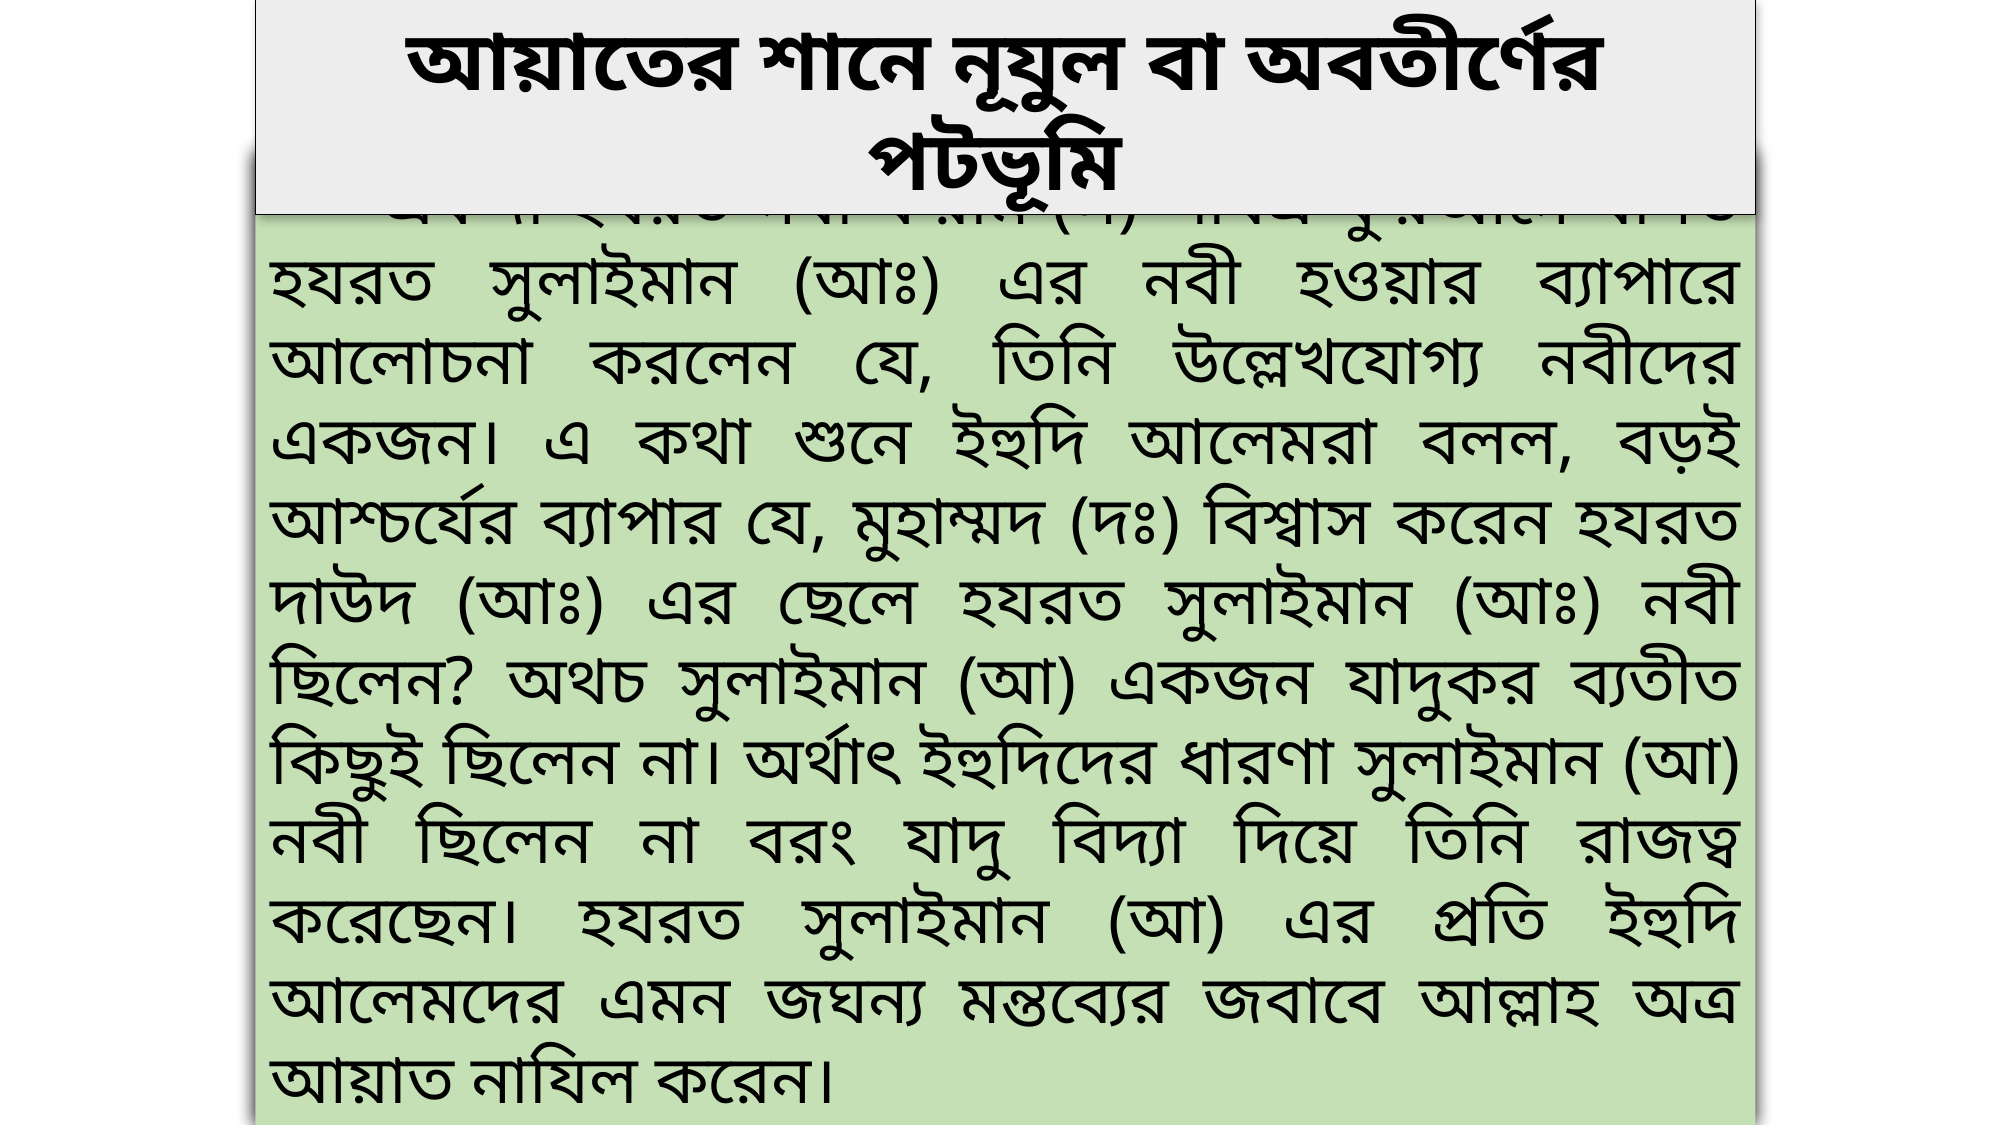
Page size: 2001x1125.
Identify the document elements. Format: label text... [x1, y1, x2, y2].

text_box আয়াতের শানে নূযুল বা অবতীর্ণের পটভূমি [255, 0, 1756, 215]
text_box একদা হযরত নবী করীম (স) পবিত্র কুরআনে বর্ণিত হযরত সুলাইমান (আঃ) এর নবী হওয়ার ব্যাপারে আলোচনা করলেন যে, তিনি উল্লেখযোগ্য নবীদের একজন। এ কথা শুনে ইহুদি আলেমরা বলল, বড়ই আশ্চর্যের ব্যাপার যে, মুহাম্মদ (দঃ) বিশ্বাস করেন হযরত দাউদ (আঃ) এর ছেলে হযরত সুলাইমান (আঃ) নবী ছিলেন? অথচ সুলাইমান (আ) একজন যাদুকর ব্যতীত কিছুই ছিলেন না। অর্থাৎ ইহুদিদের ধারণা সুলাইমান (আ) নবী ছিলেন না বরং যাদু বিদ্যা দিয়ে তিনি রাজত্ব করেছেন। হযরত সুলাইমান (আ) এর প্রতি ইহুদি আলেমদের এমন জঘন্য মন্তব্যের জবাবে আল্লাহ অত্র আয়াত নাযিল করেন। [255, 222, 1756, 1125]
